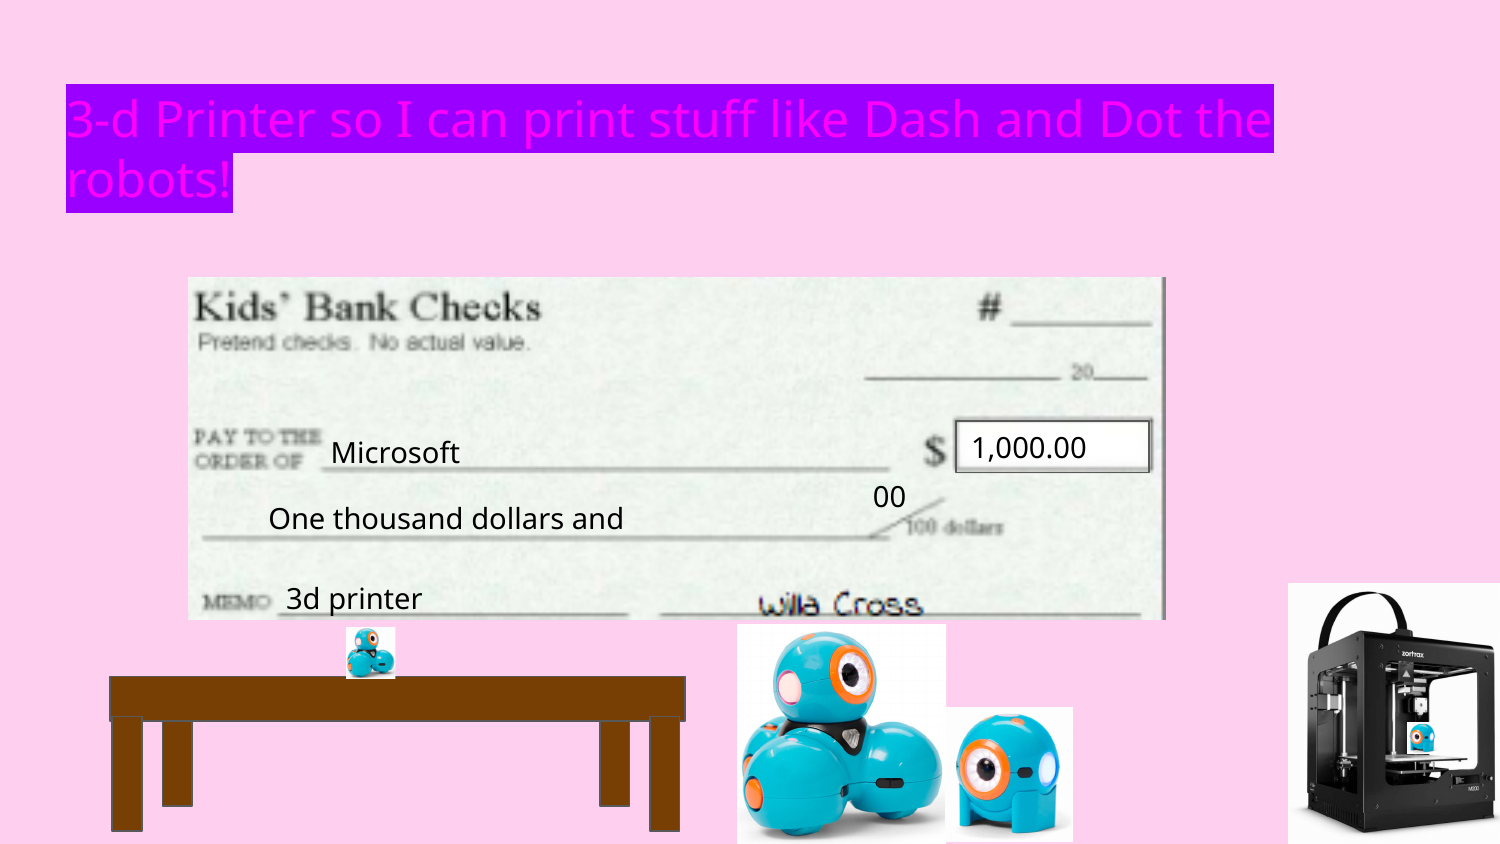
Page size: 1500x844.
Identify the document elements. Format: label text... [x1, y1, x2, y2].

text_box [109, 676, 686, 722]
picture [345, 626, 396, 680]
picture [1287, 583, 1500, 844]
text_box [162, 722, 193, 807]
text_box 1,000.00 [956, 420, 1149, 473]
text_box One thousand dollars and [253, 485, 686, 553]
text_box [599, 722, 630, 807]
text_box 00 [858, 463, 923, 509]
picture [188, 277, 1166, 620]
text_box 3d printer [271, 565, 634, 618]
title 3-d Printer so I can print stuff like Dash and Dot the robots! [51, 72, 1449, 167]
picture [736, 624, 1073, 844]
text_box Microsoft [315, 419, 885, 464]
text_box [649, 716, 680, 832]
text_box [112, 716, 143, 832]
